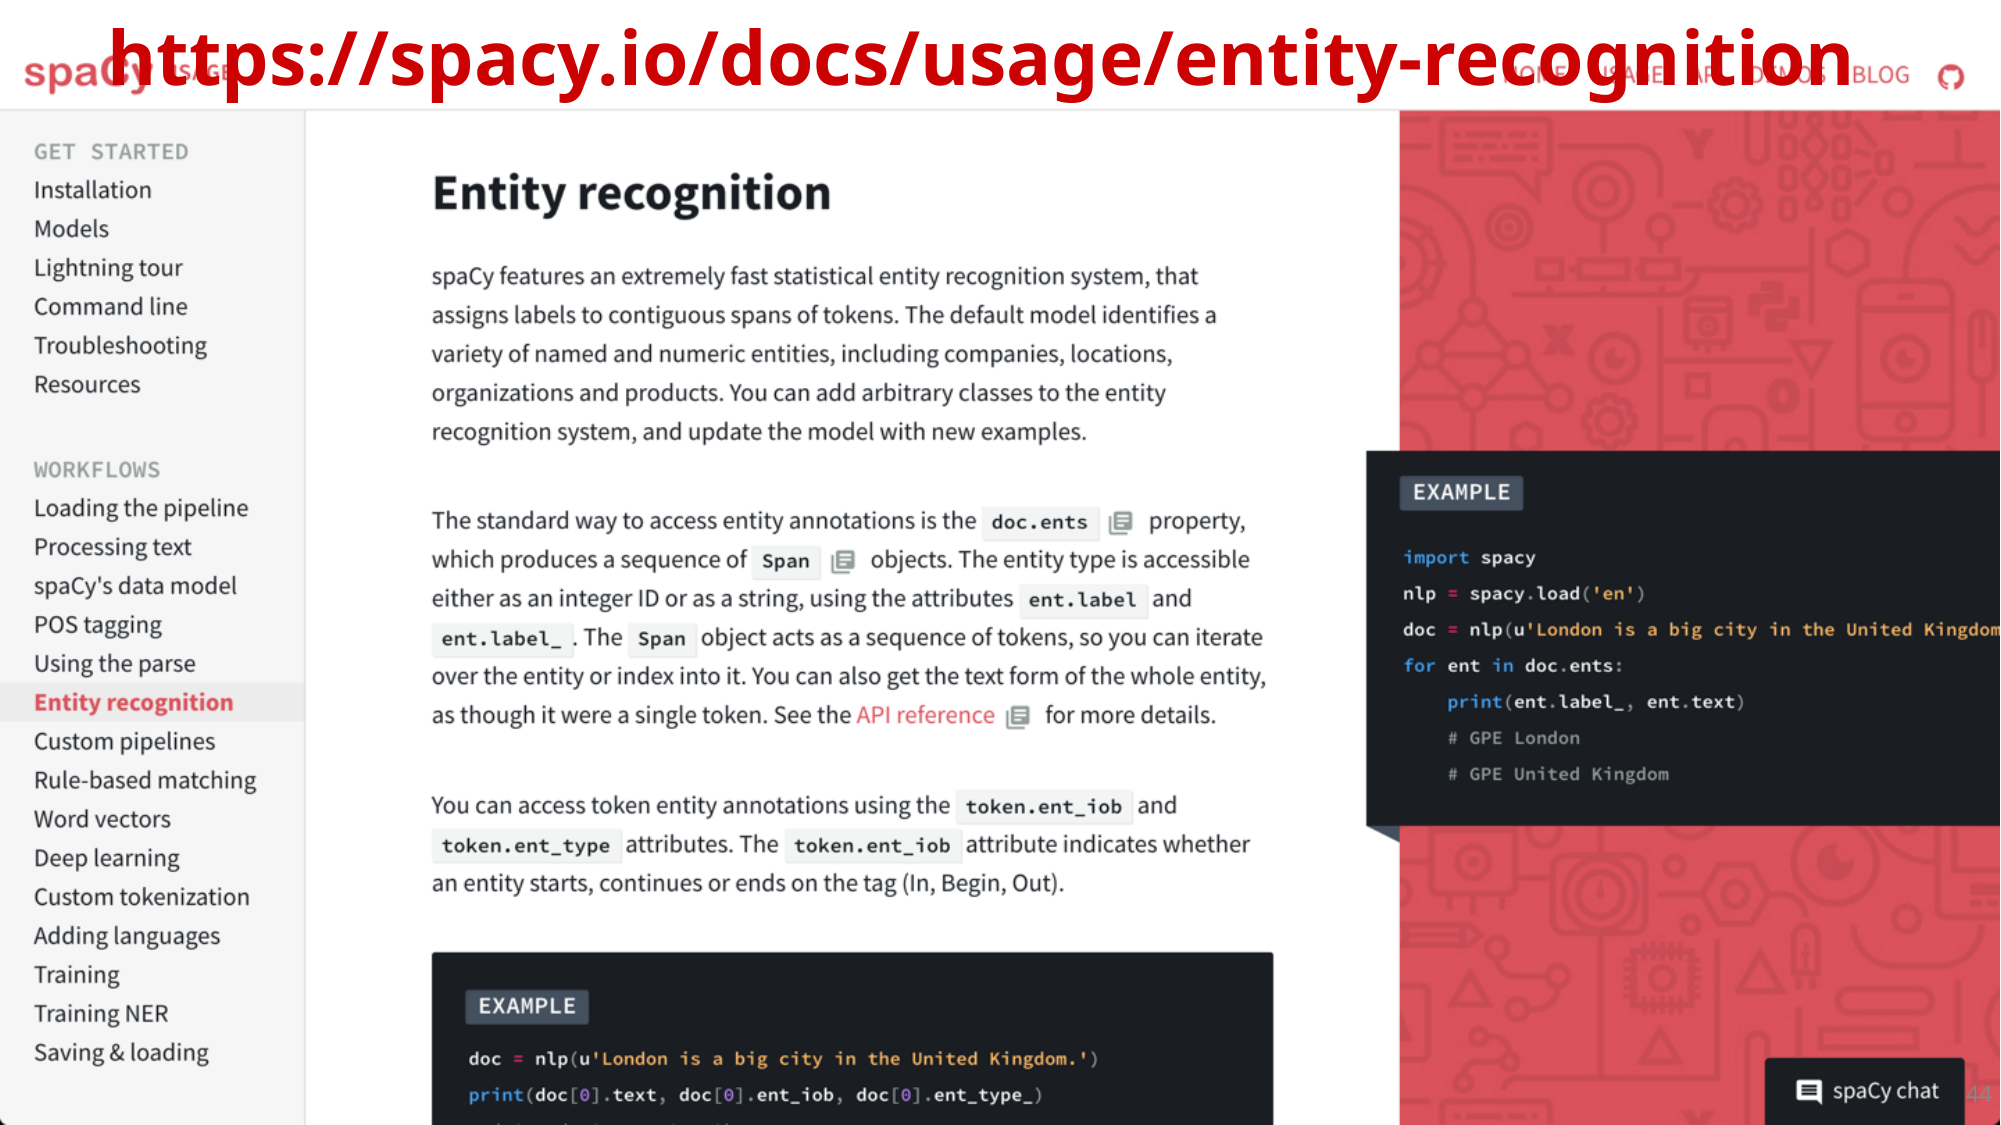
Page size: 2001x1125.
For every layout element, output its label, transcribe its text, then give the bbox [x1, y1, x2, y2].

title https://spacy.io/docs/usage/entity-recognition [99, 0, 2000, 41]
picture [0, 41, 2000, 1125]
